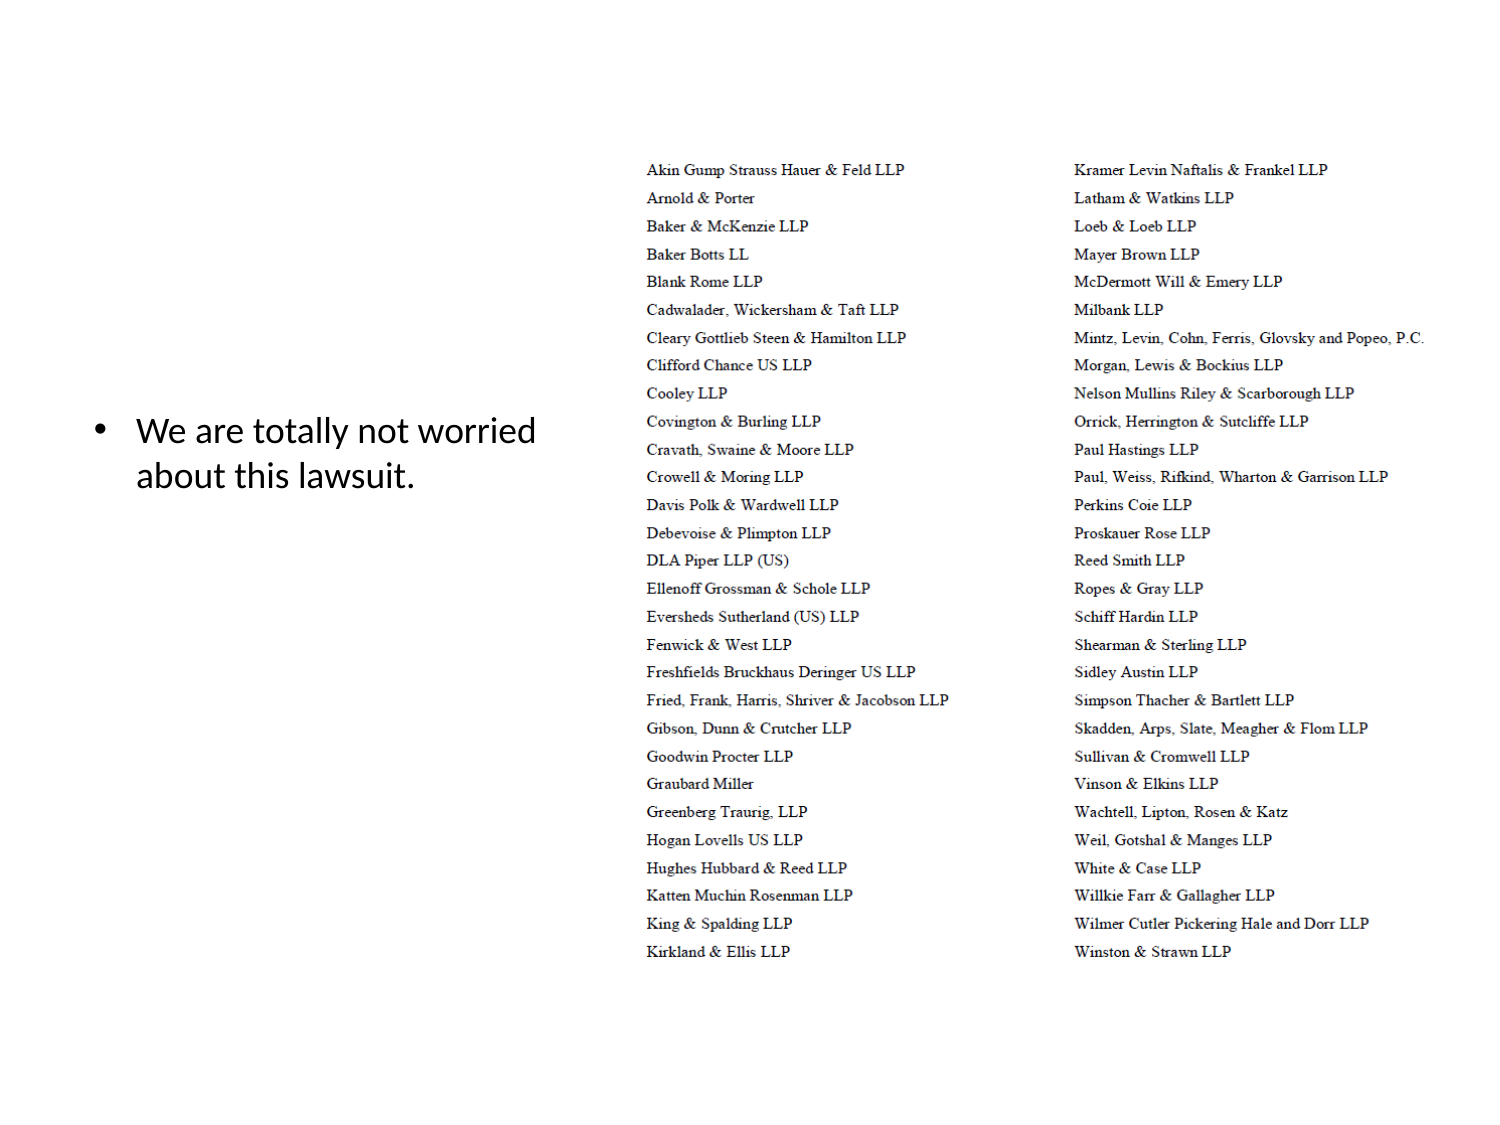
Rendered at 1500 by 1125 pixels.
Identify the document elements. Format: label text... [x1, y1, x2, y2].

text_box We are totally not worried about this lawsuit. [79, 398, 594, 549]
picture [635, 158, 1440, 967]
